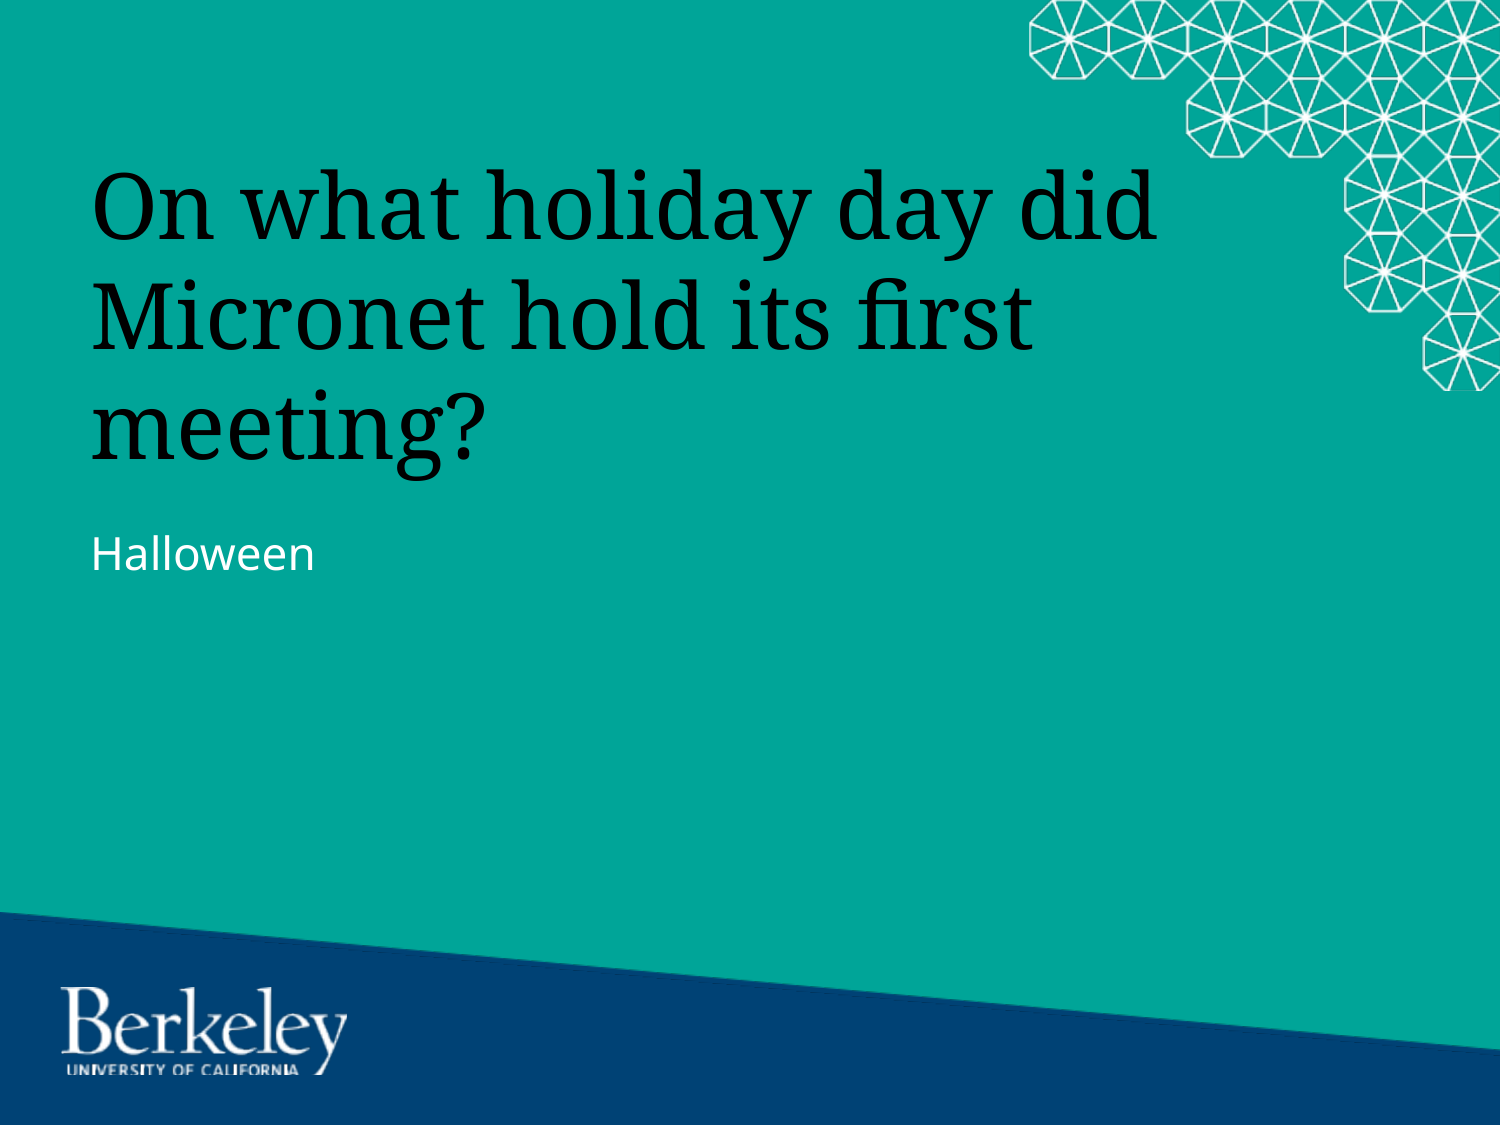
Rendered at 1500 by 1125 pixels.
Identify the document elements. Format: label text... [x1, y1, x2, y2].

list Halloween [75, 517, 1367, 813]
title On what holiday day did Micronet hold its first meeting? [75, 138, 1367, 487]
